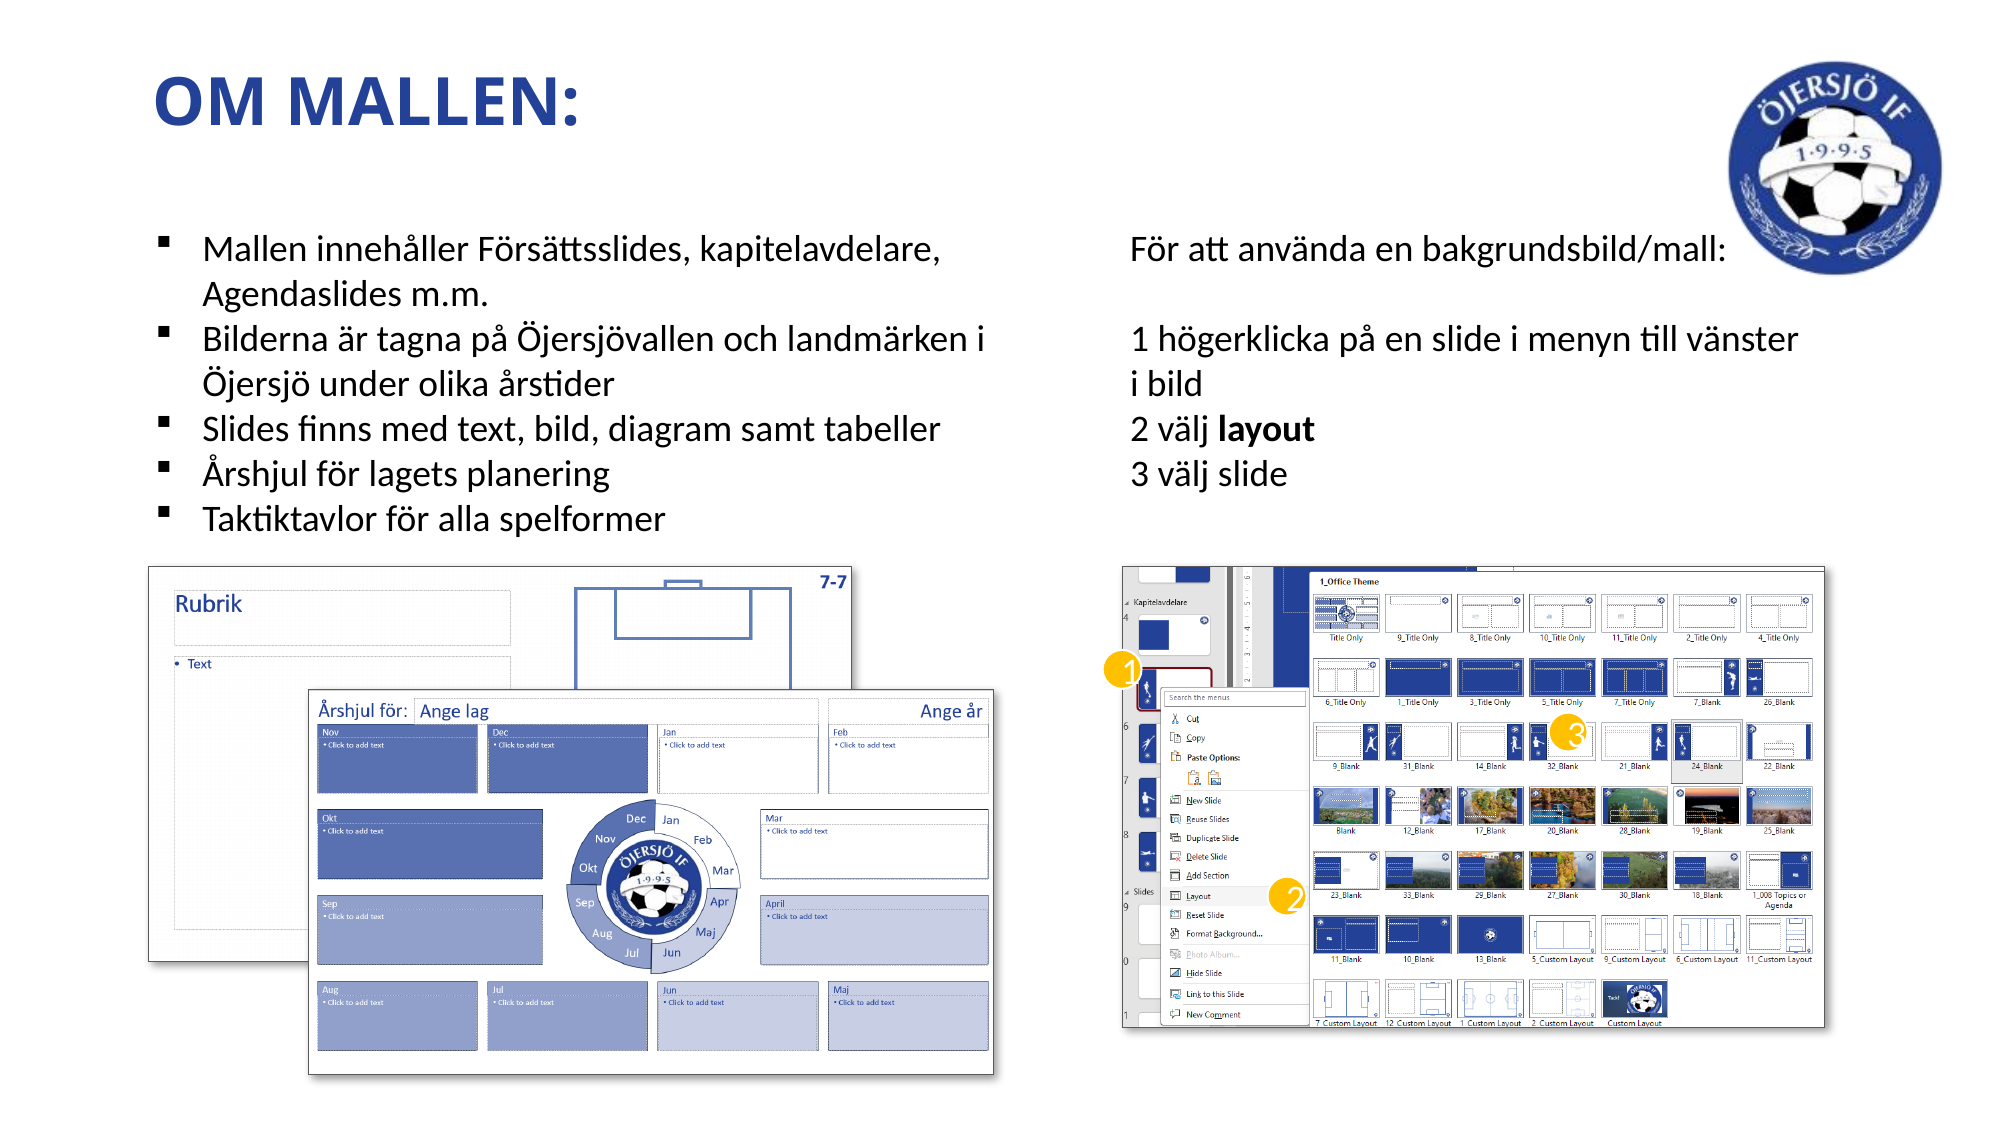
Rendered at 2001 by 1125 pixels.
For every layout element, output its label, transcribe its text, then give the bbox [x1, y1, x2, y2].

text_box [1102, 566, 1826, 1028]
text_box För att använda en bakgrundsbild/mall: 1 högerklicka på en slide i menyn till vänster i bild 2 välj layout 3 välj slide [1115, 216, 1819, 502]
title OM MALLEN: [137, 59, 1696, 278]
text_box Mallen innehåller Försättsslides, kapitelavdelare, Agendaslides m.m. Bilderna är tagna på Öjersjövallen och landmärken i Öjersjö under olika årstider Slides finns med text, bild, diagram samt tabeller Årshjul för lagets planering Taktiktavlor för alla spelformer [140, 216, 1086, 547]
picture [1726, 59, 1945, 278]
picture [148, 566, 994, 1075]
